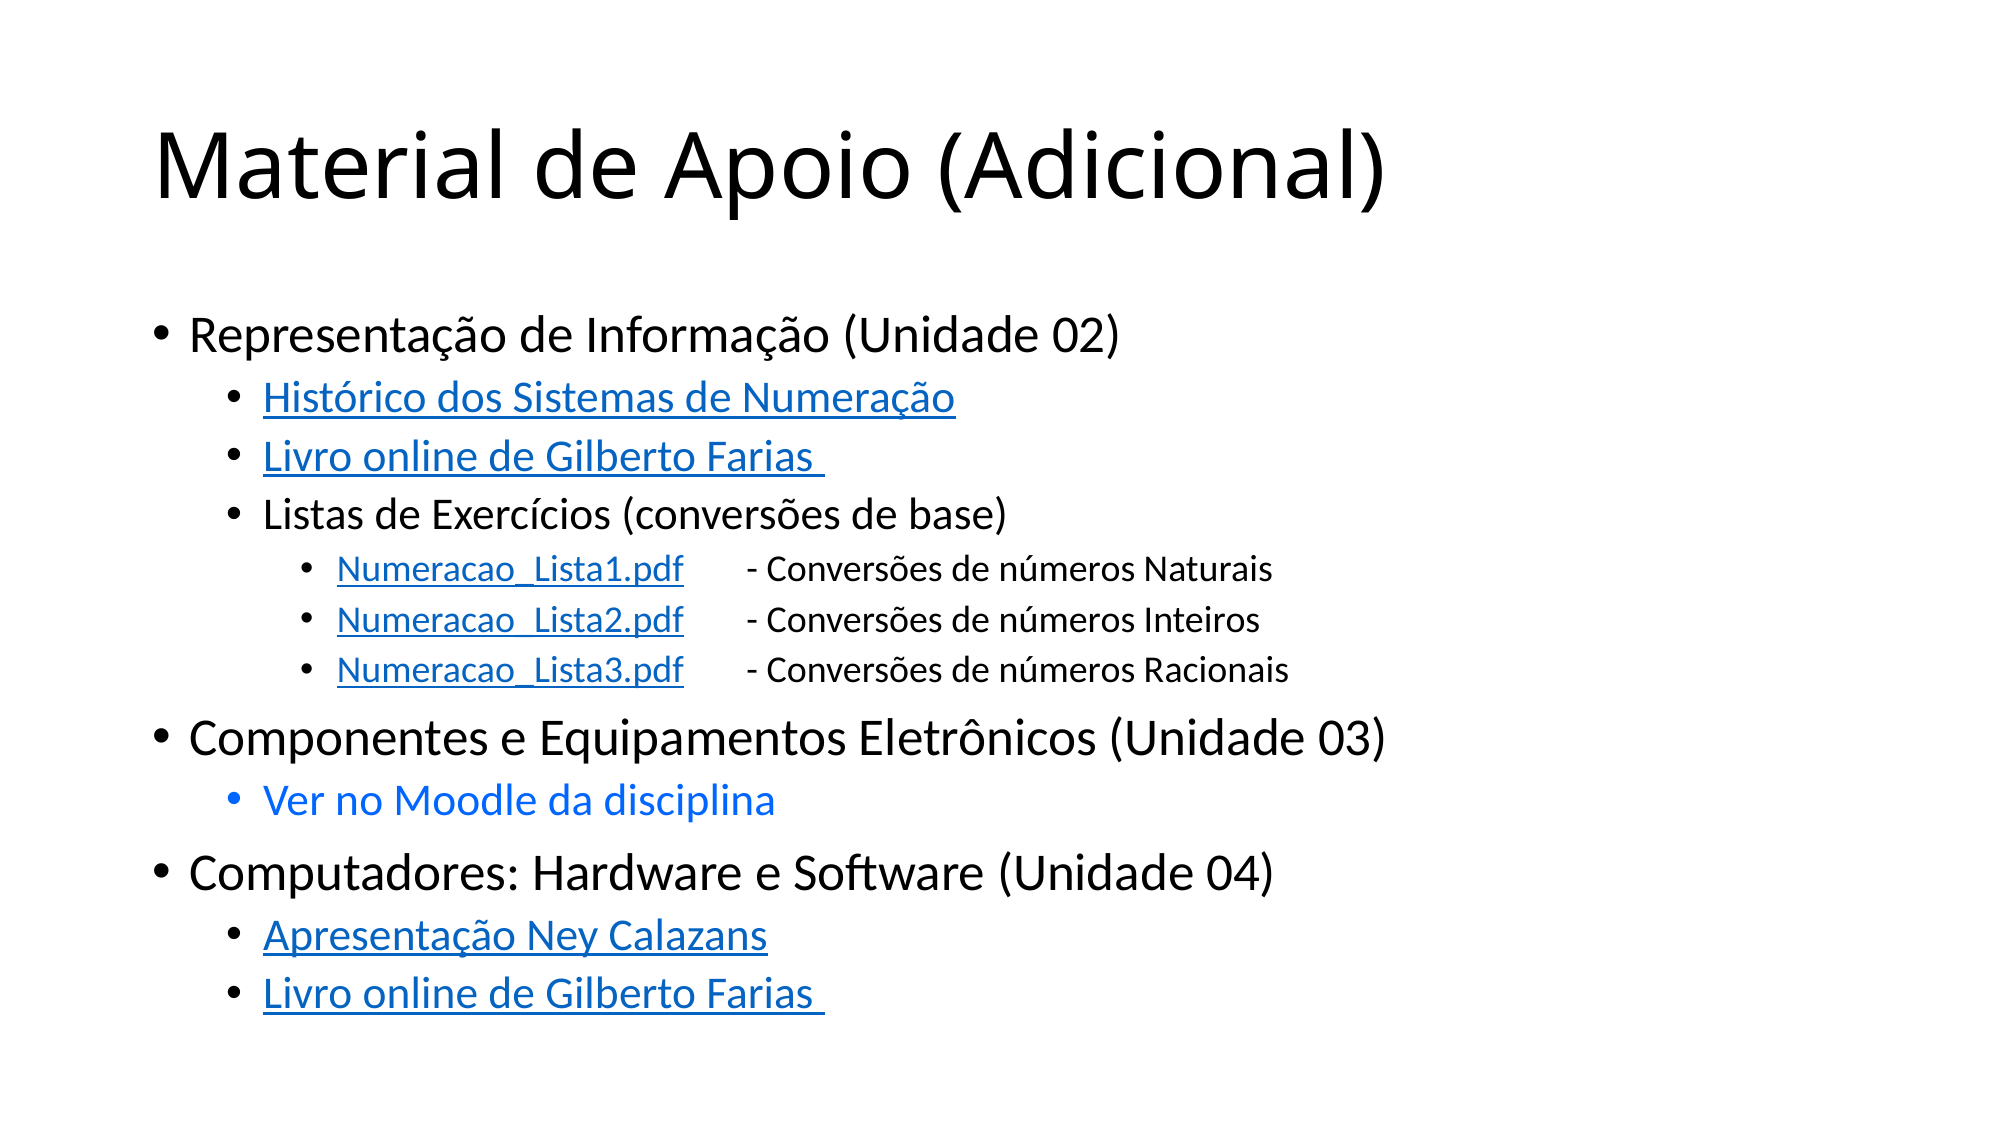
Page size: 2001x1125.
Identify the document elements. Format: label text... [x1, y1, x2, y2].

title Material de Apoio (Adicional) [137, 59, 1863, 278]
list Representação de Informação (Unidade 02) Histórico dos Sistemas de Numeração Livro online de Gilberto Farias Listas de Exercícios (conversões de base) Numeracao_Lista1.pdf - Conversões de números Naturais Numeracao_Lista2.pdf - Conversões de números Inteiros Numeracao_Lista3.pdf - Conversões de números Racionais Componentes e Equipamentos Eletrônicos (Unidade 03) Ver no Moodle da disciplina Computadores: Hardware e Software (Unidade 04) Apresentação Ney Calazans Livro online de Gilberto Farias [137, 299, 1863, 1034]
